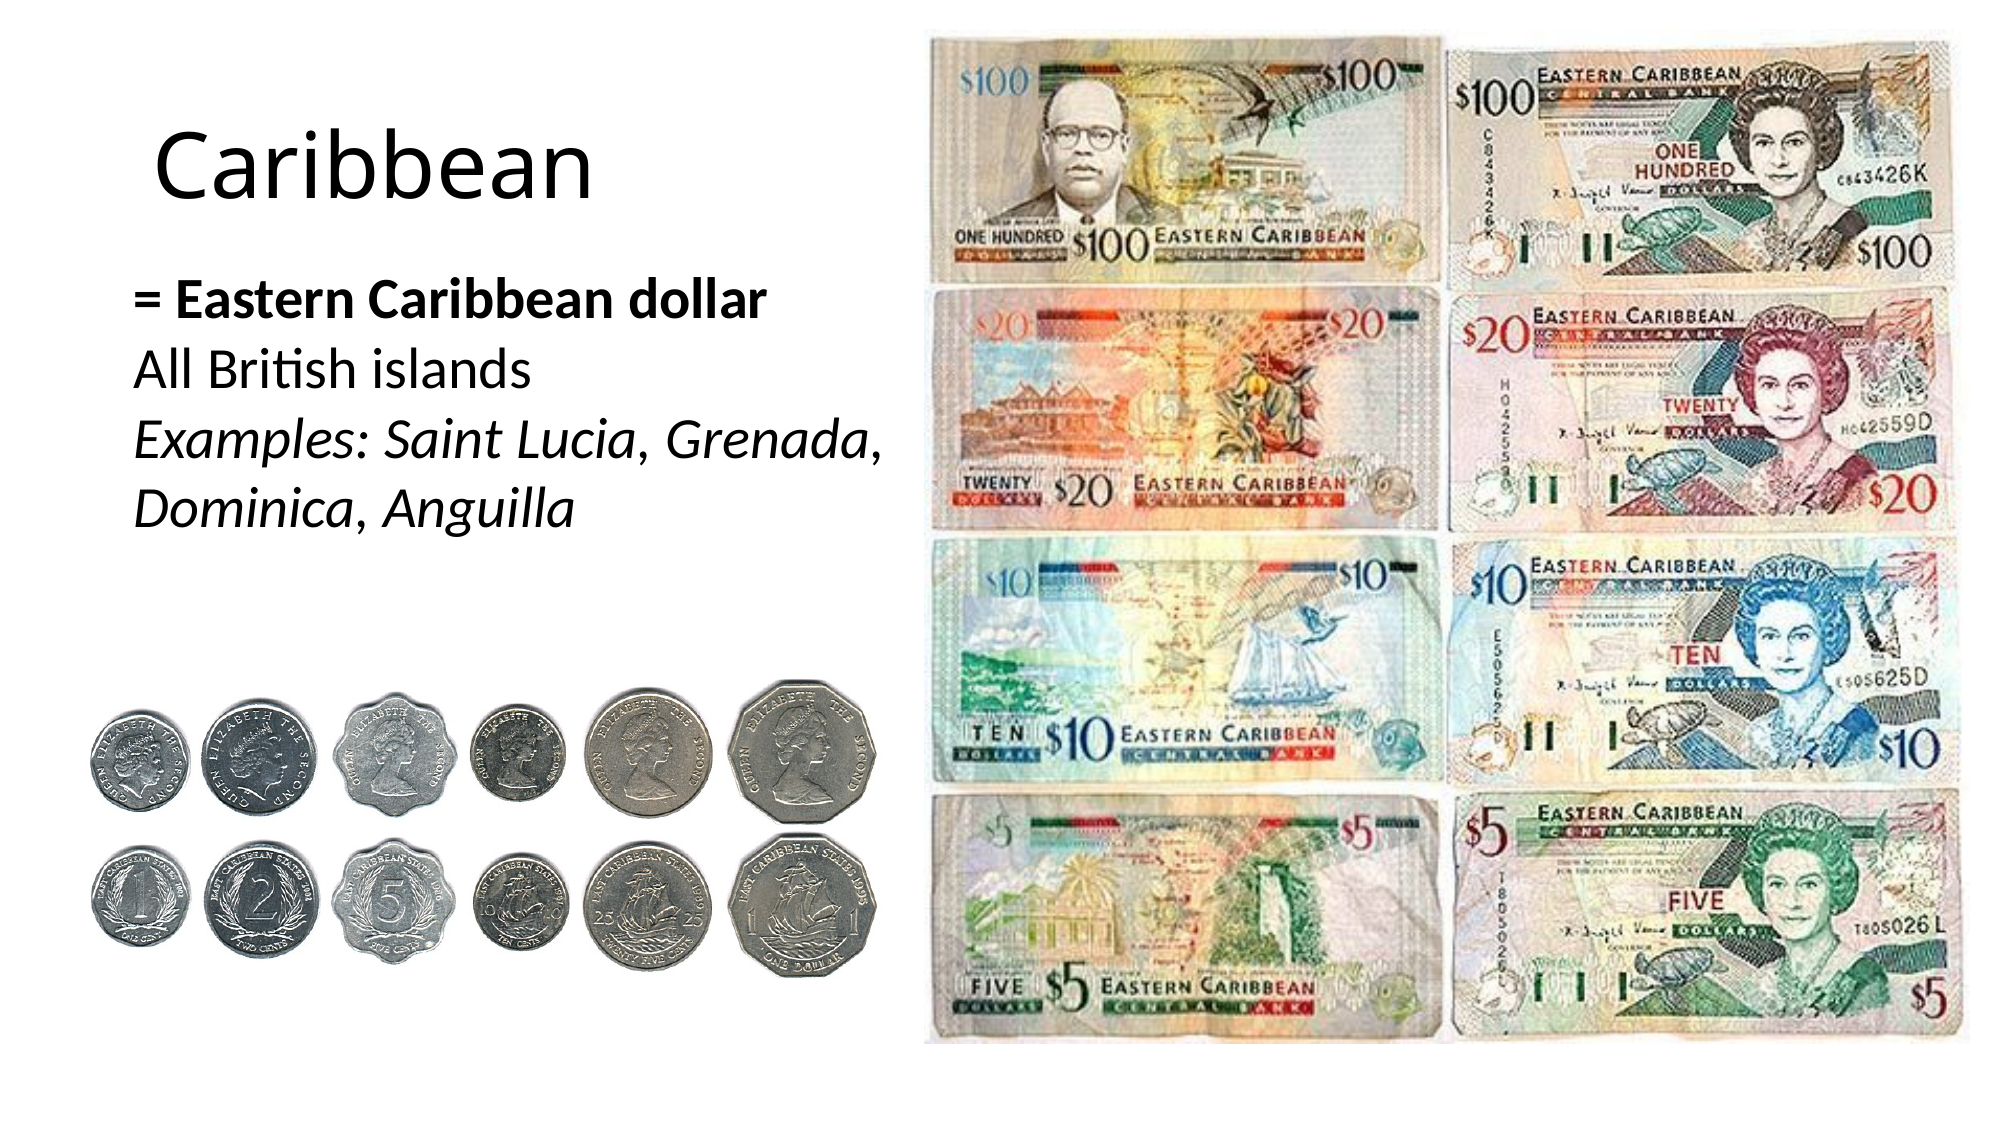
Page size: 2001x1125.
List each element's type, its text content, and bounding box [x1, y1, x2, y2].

picture [84, 671, 882, 987]
picture [924, 29, 1970, 1044]
text_box = Eastern Caribbean dollar All British islands Examples: Saint Lucia, Grenada, Dominica, Anguilla [118, 252, 924, 617]
title Caribbean [137, 59, 924, 252]
